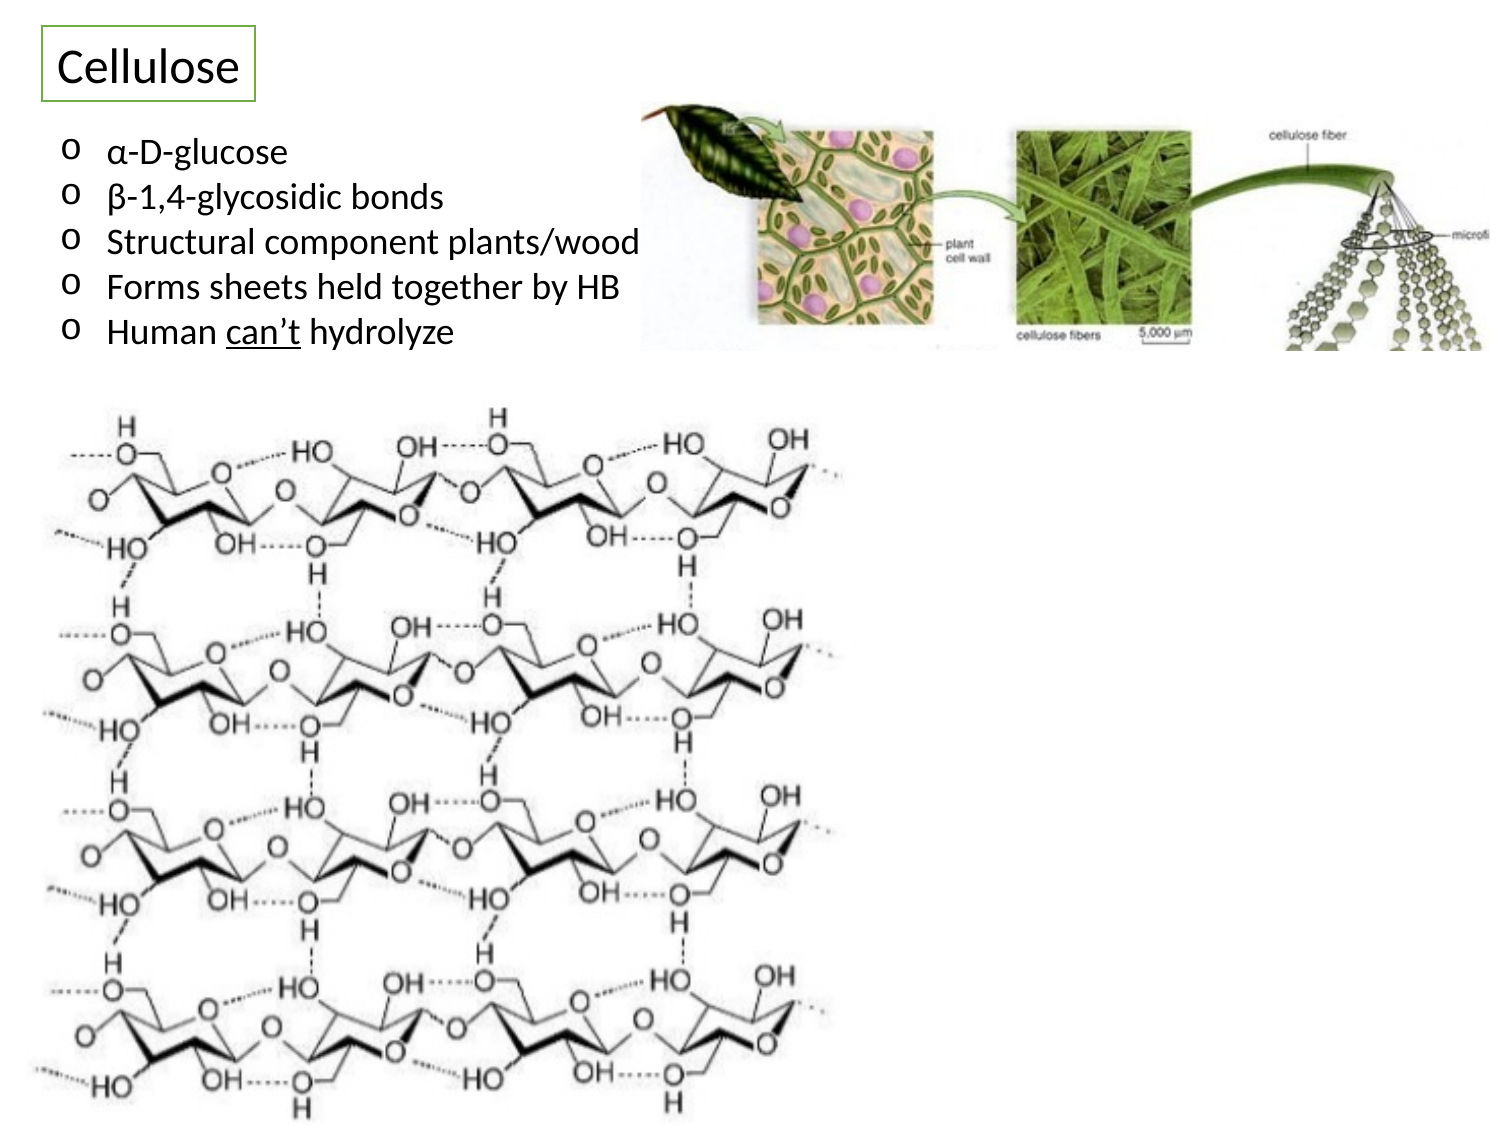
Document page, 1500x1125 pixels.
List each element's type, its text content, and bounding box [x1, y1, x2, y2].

text_box Cellulose [41, 25, 256, 102]
text_box α-D-glucose β-1,4-glycosidic bonds Structural component plants/wood Forms sheets held together by HB Human can’t hydrolyze [45, 119, 656, 360]
picture [640, 101, 1490, 351]
picture [15, 388, 911, 1125]
